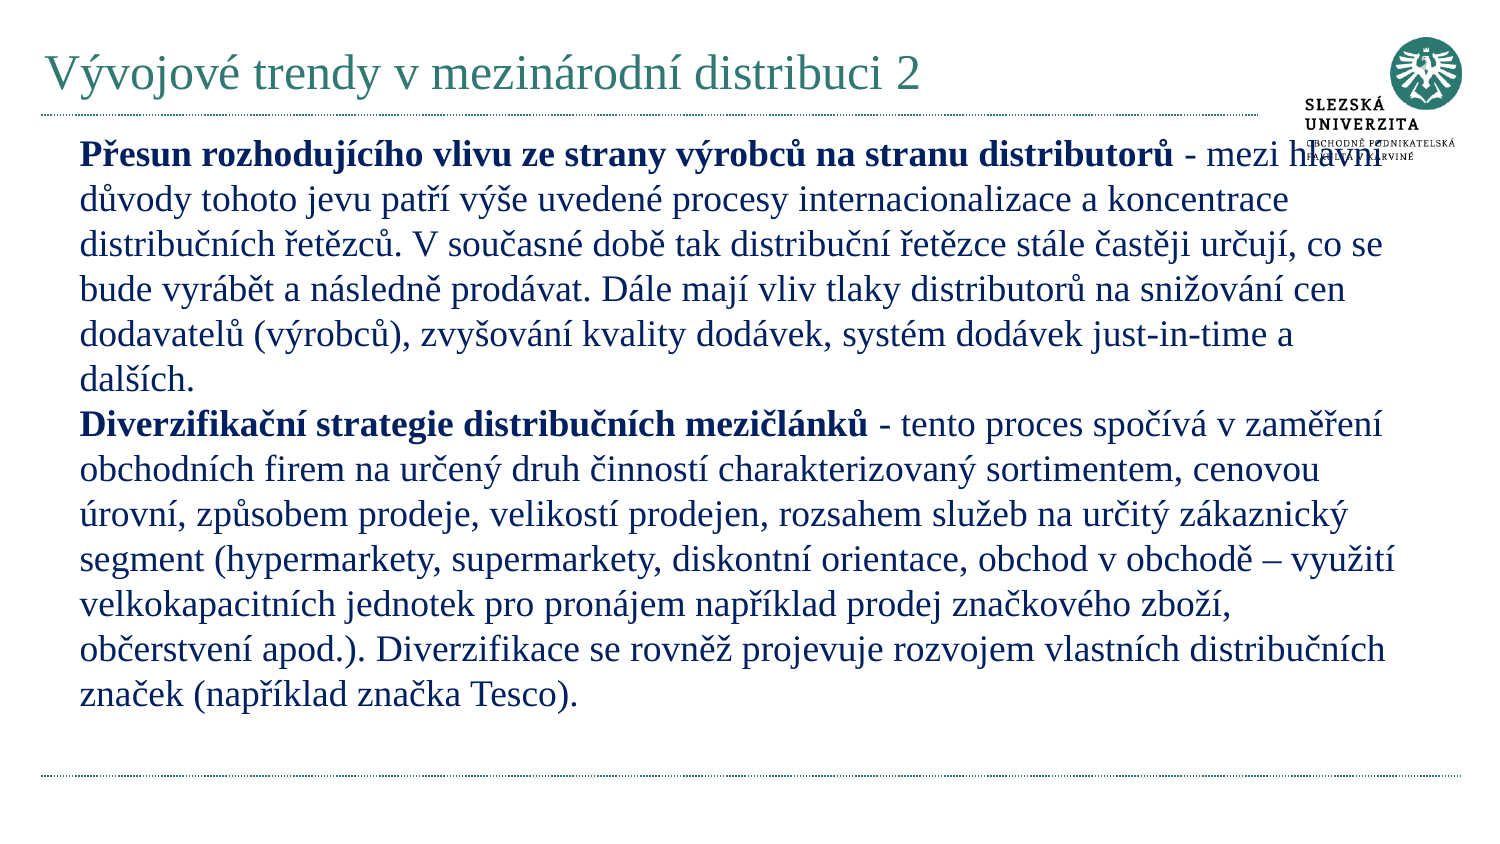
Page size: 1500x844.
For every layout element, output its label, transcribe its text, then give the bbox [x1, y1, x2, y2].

title Vývojové trendy v mezinárodní distribuci 2 [29, 32, 1270, 116]
list Přesun rozhodujícího vlivu ze strany výrobců na stranu distributorů - mezi hlavní důvody tohoto jevu patří výše uvedené procesy internacionalizace a koncentrace distribučních řetězců. V současné době tak distribuční řetězce stále častěji určují, co se bude vyrábět a následně prodávat. Dále mají vliv tlaky distributorů na snižování cen dodavatelů (výrobců), zvyšování kvality dodávek, systém dodávek just-in-time a dalších. Diverzifikační strategie distribučních mezičlánků - tento proces spočívá v zaměření obchodních firem na určený druh činností charakterizovaný sortimentem, cenovou úrovní, způsobem prodeje, velikostí prodejen, rozsahem služeb na určitý zákaznický segment (hypermarkety, supermarkety, diskontní orientace, obchod v obchodě – využití velkokapacitních jednotek pro pronájem například prodej značkového zboží, občerstvení apod.). Diverzifikace se rovněž projevuje rozvojem vlastních distribučních značek (například značka Tesco). [64, 121, 1424, 582]
picture [1305, 37, 1462, 160]
